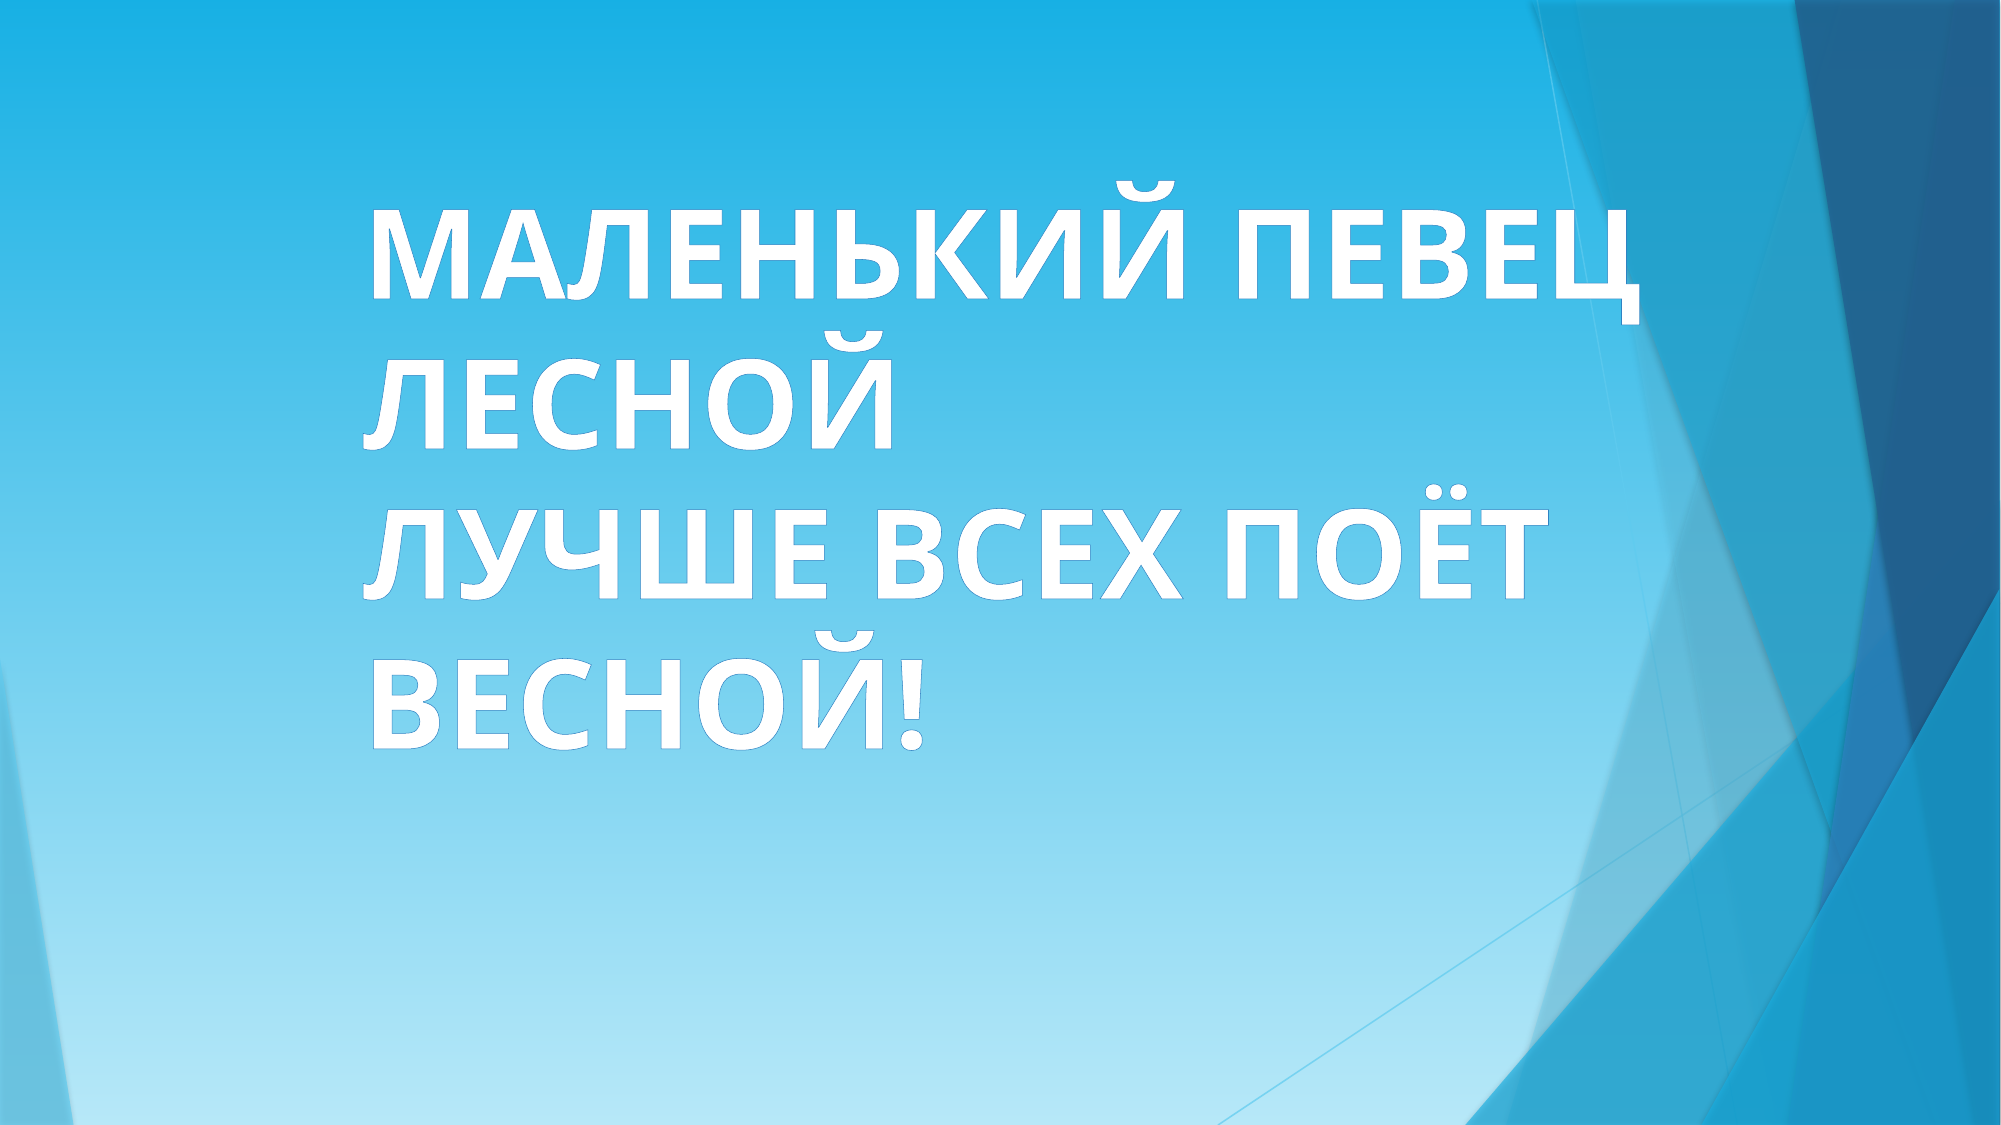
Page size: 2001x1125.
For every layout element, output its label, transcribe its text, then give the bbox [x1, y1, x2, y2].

title МАЛЕНЬКИЙ ПЕВЕЦ ЛЕСНОЙ ЛУЧШЕ ВСЕХ ПОЁТ ВЕСНОЙ! [347, 166, 1758, 979]
